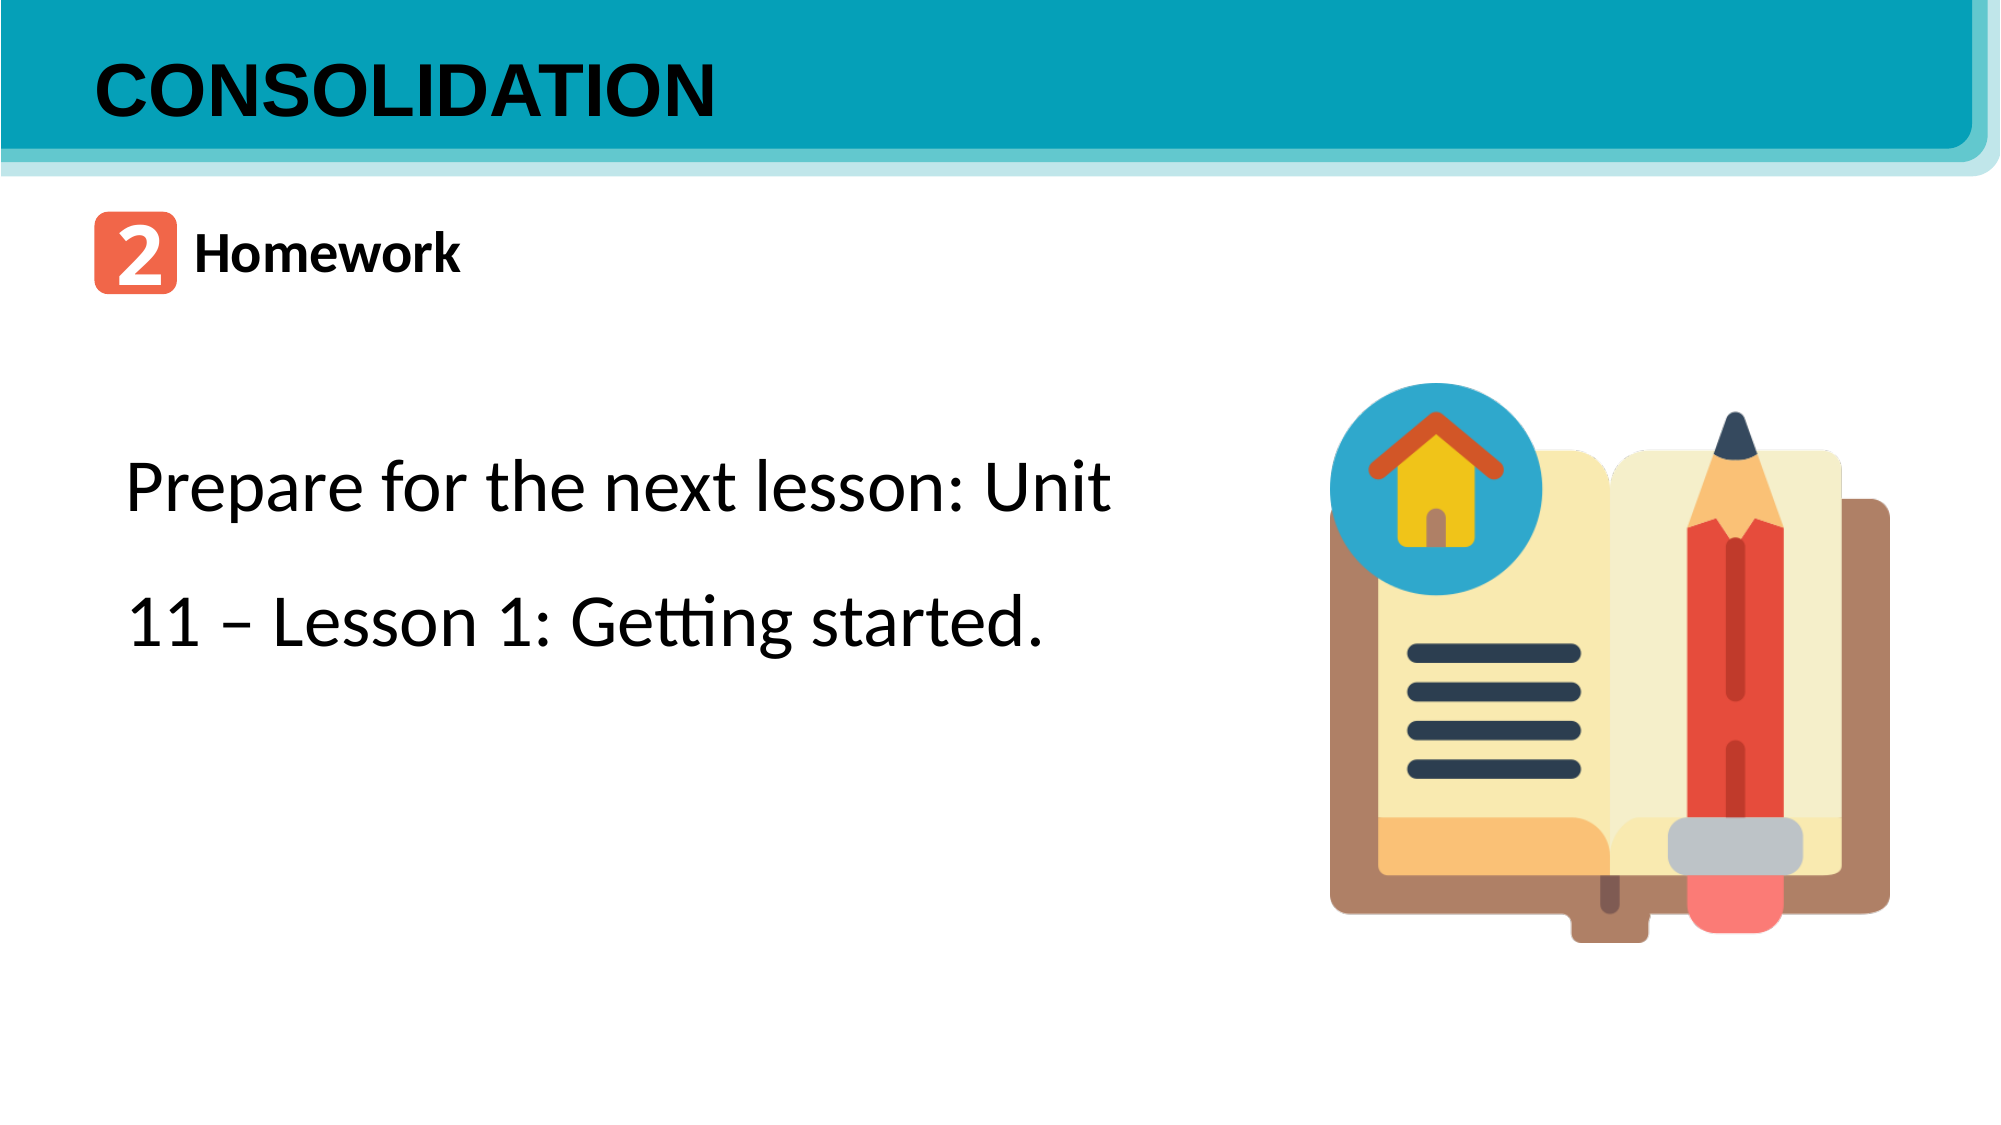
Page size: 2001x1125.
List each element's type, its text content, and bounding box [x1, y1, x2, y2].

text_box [1, 0, 2000, 177]
text_box 2 [101, 194, 167, 310]
text_box [93, 212, 101, 294]
text_box [167, 211, 178, 295]
text_box Prepare for the next lesson: Unit 11 – Lesson 1: Getting started. [110, 383, 1166, 669]
picture [1330, 383, 1890, 943]
text_box Homework [179, 207, 1954, 292]
